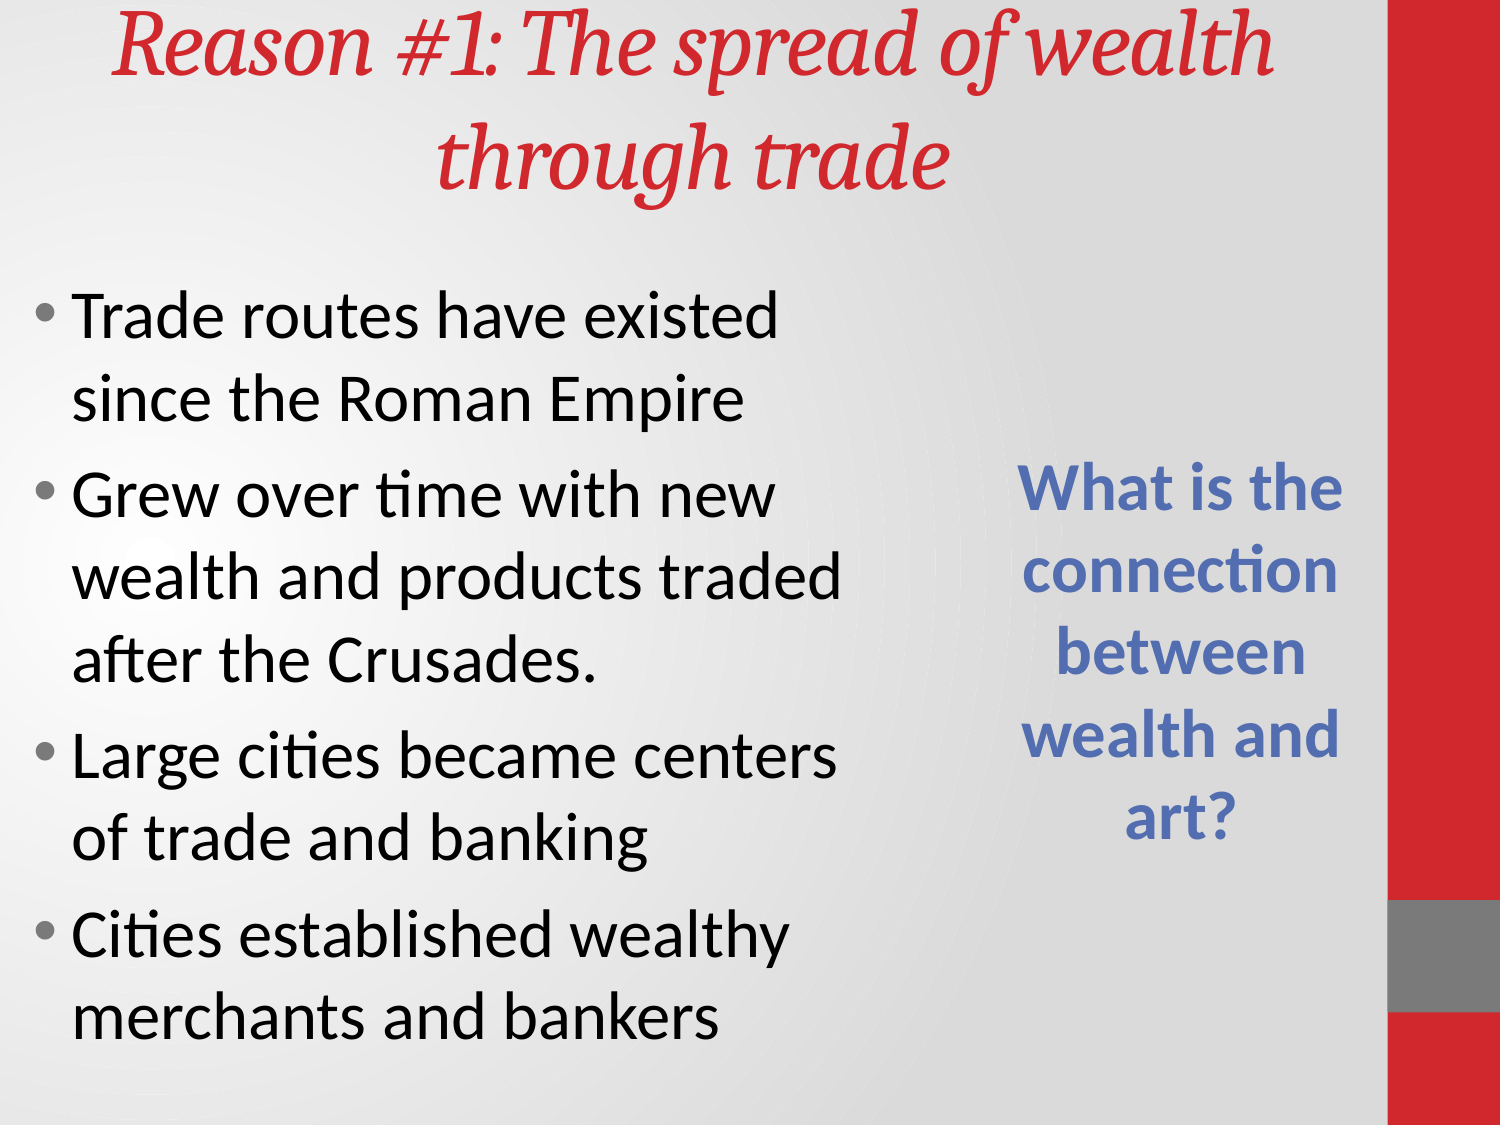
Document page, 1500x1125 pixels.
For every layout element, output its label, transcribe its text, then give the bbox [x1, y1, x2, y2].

text_box What is the connection between wealth and art? [975, 433, 1388, 861]
list Trade routes have existed since the Roman Empire Grew over time with new wealth and products traded after the Crusades. Large cities became centers of trade and banking Cities established wealthy merchants and bankers [0, 262, 915, 1050]
title Reason #1: The spread of wealth through trade [0, 0, 1388, 188]
